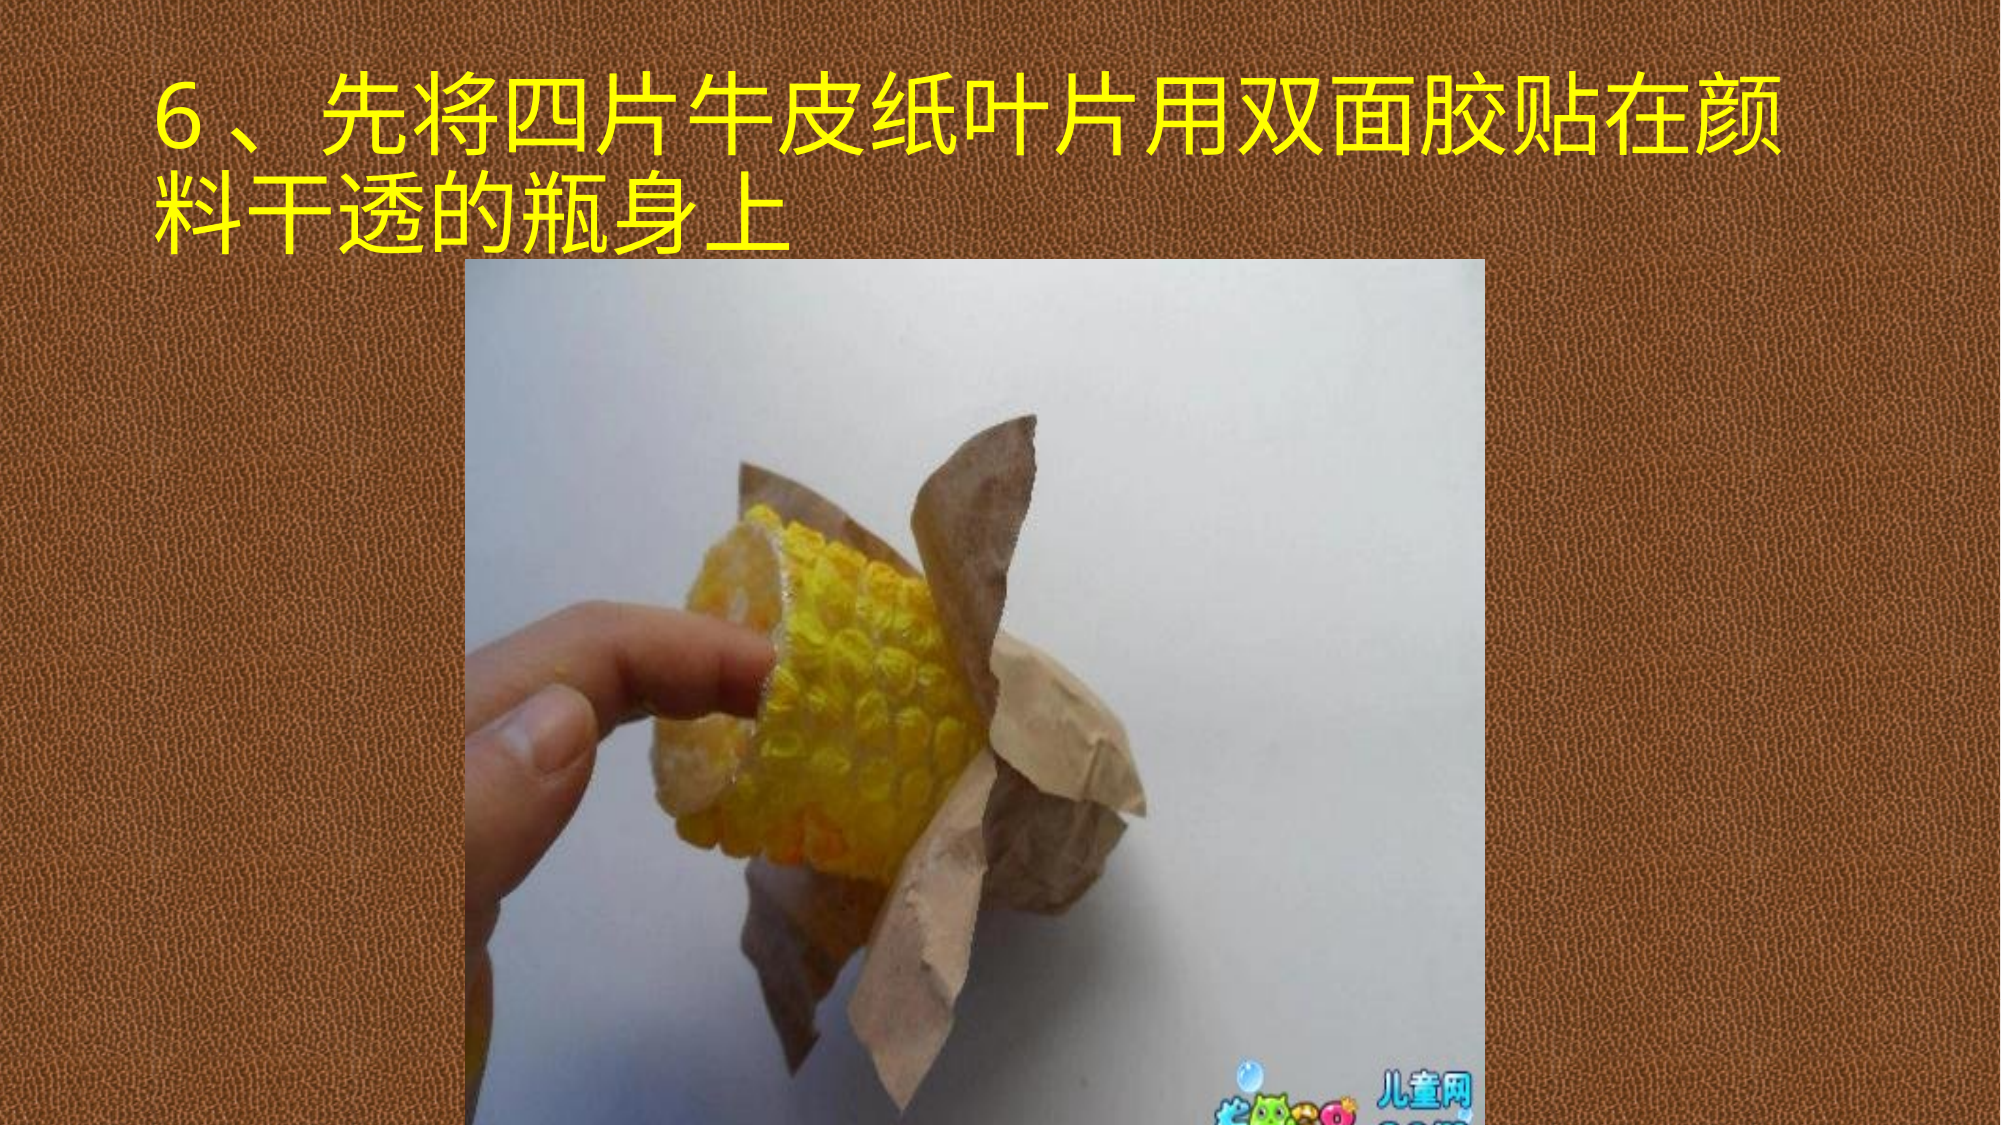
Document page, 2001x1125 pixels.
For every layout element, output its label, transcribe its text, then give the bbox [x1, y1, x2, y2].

title 6、先将四片牛皮纸叶片用双面胶贴在颜料干透的瓶身上 [137, 59, 1863, 278]
picture [0, 0, 2001, 1125]
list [465, 259, 1485, 1125]
